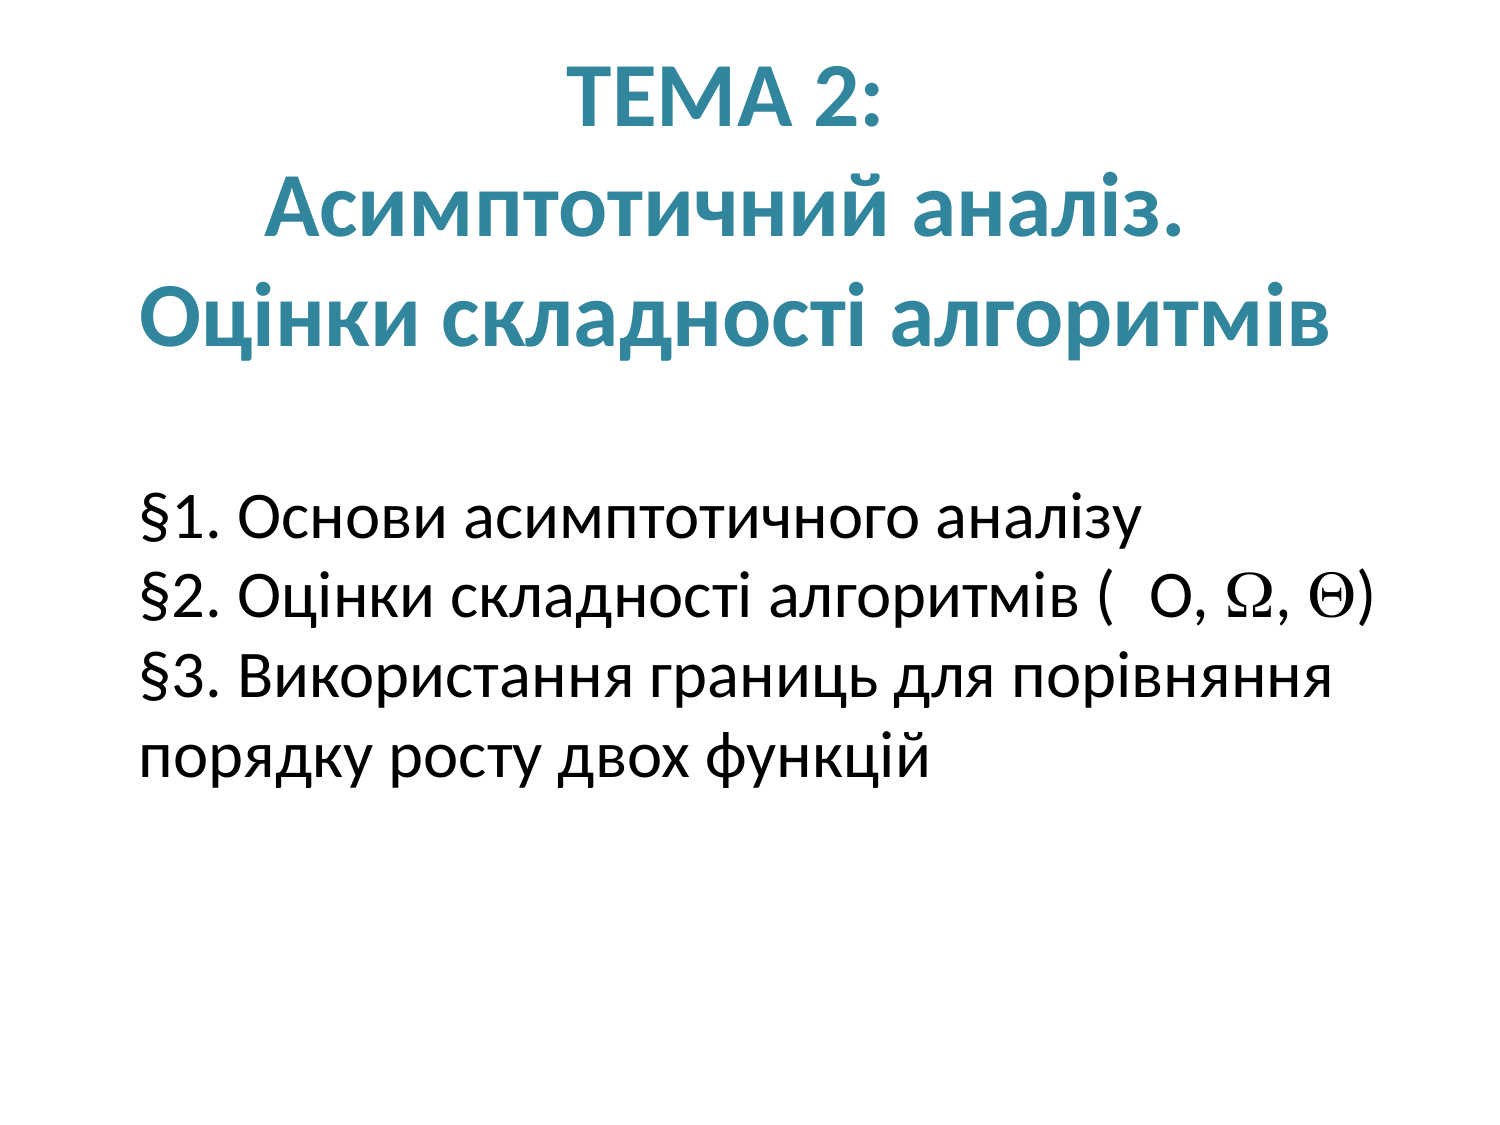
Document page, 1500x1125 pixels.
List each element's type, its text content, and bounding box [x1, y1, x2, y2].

text_box §1. Основи асимптотичного аналізу §2. Оцінки складності алгоритмів (О, , ) §3. Використання границь для порівняння порядку росту двох функцій [123, 463, 1412, 799]
title ТЕМА 2: Асимптотичний аналіз. Оцінки складності алгоритмів [61, 160, 1412, 349]
